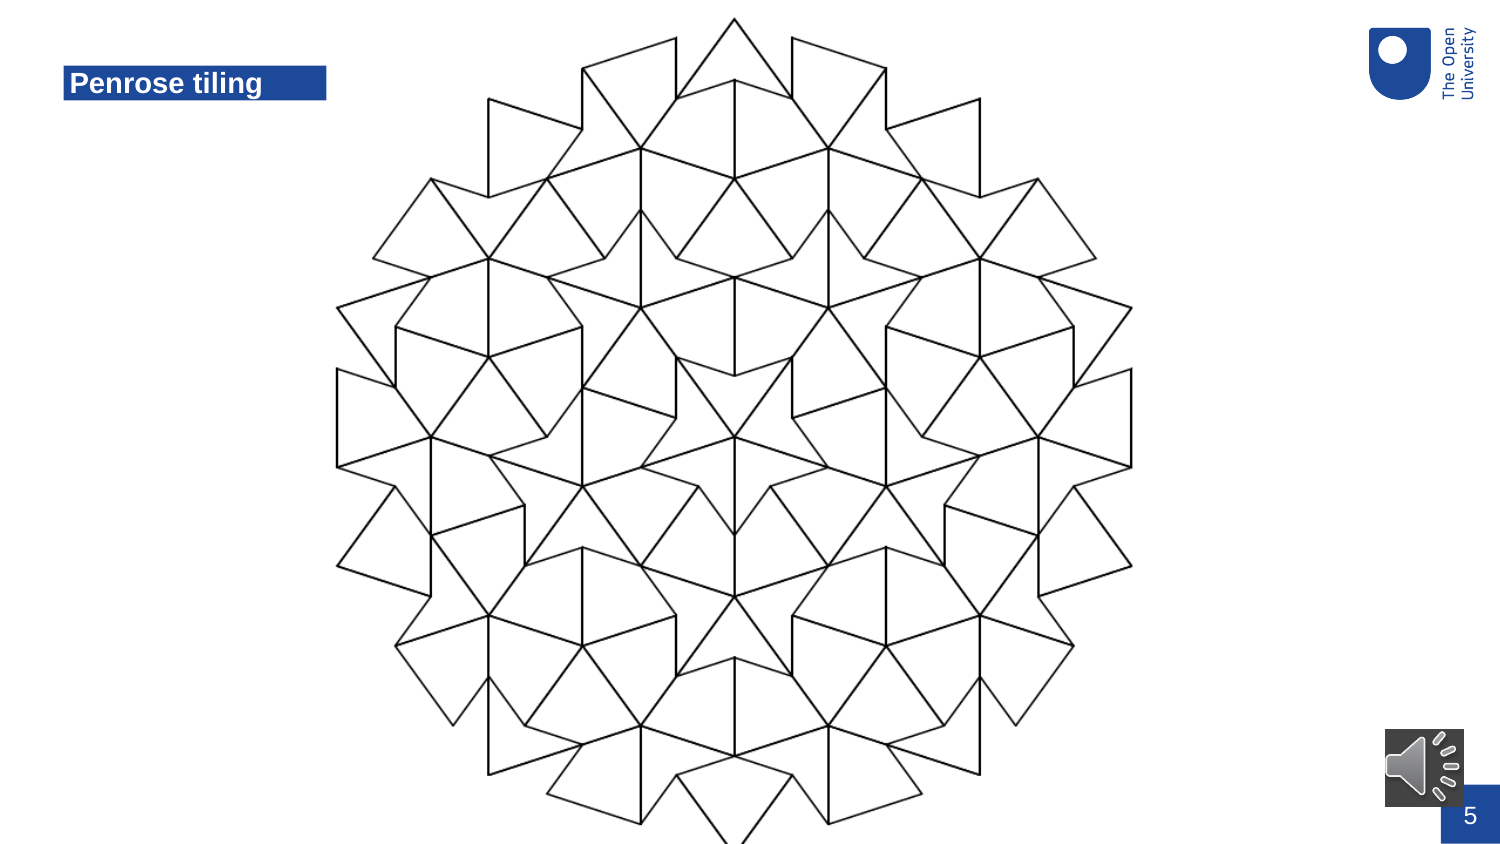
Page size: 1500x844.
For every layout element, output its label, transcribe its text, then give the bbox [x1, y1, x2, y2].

picture [1384, 728, 1465, 809]
text_box Penrose tiling [63, 65, 228, 101]
slide_number 5 [1440, 784, 1500, 844]
picture [228, 0, 1272, 844]
picture [1369, 27, 1476, 100]
